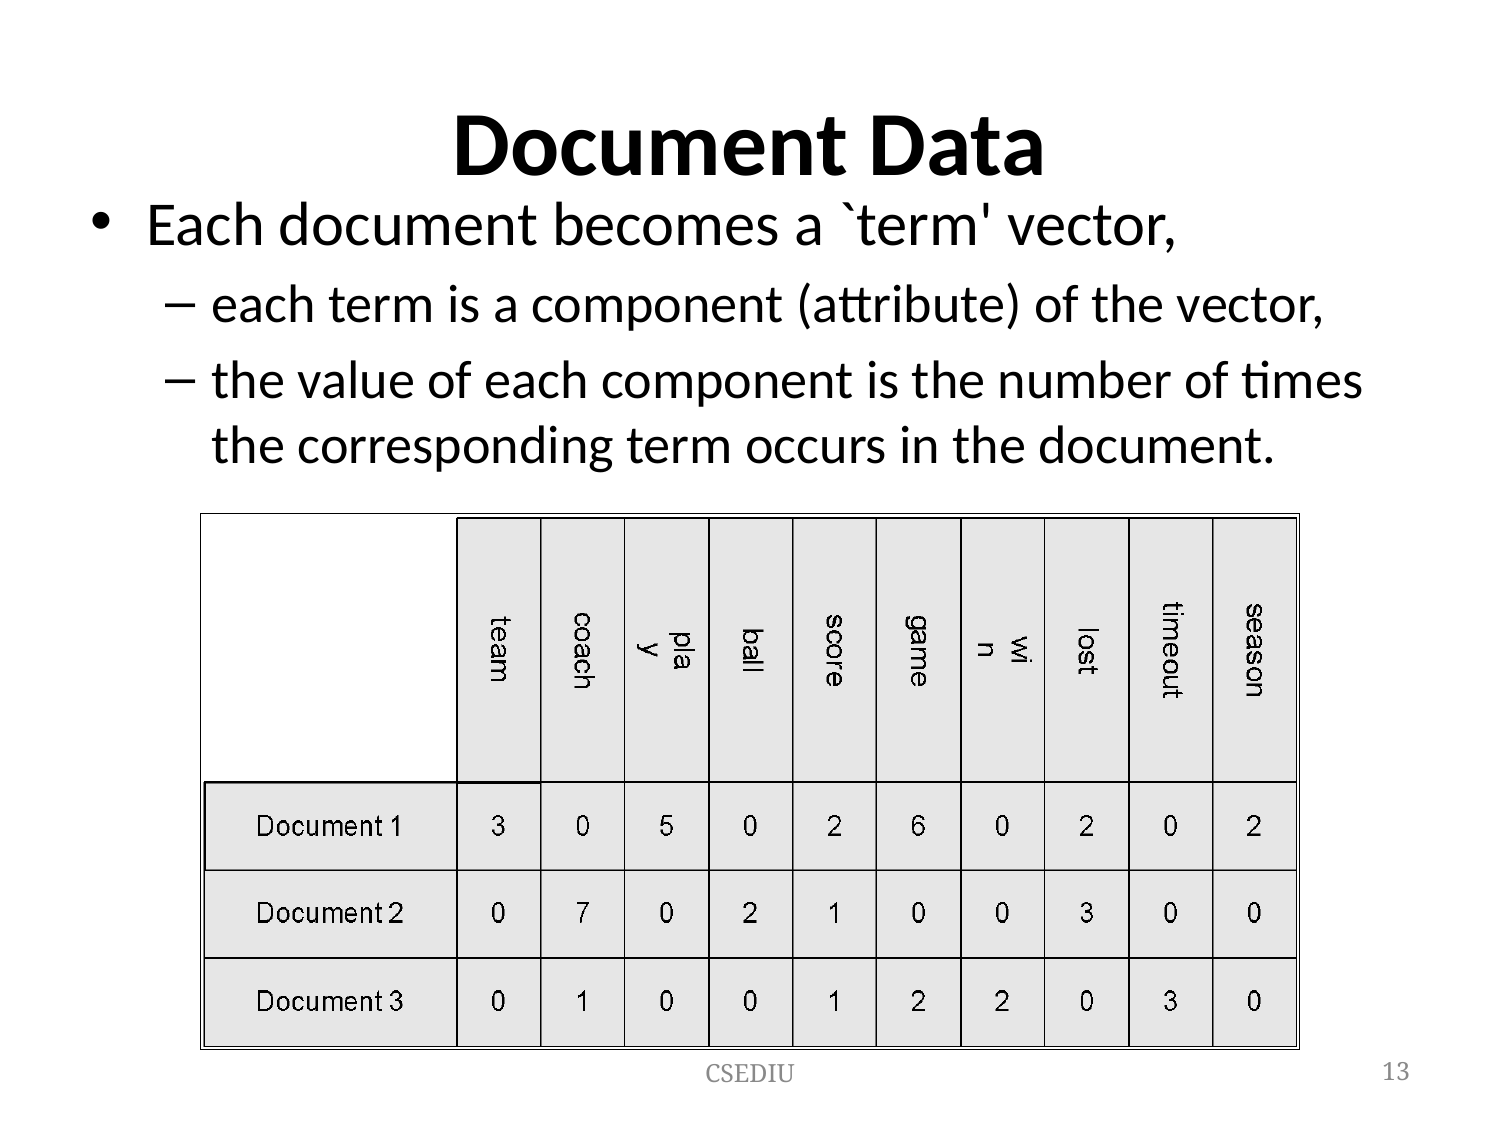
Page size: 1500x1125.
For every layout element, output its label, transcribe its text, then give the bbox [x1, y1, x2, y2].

title Document Data [75, 45, 1425, 174]
list Each document becomes a `term' vector, each term is a component (attribute) of the vector, the value of each component is the number of times the corresponding term occurs in the document. [75, 174, 1425, 563]
text_box ‹#› [1074, 1042, 1425, 1103]
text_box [199, 513, 1301, 1051]
text_box CSEDIU [512, 1059, 988, 1103]
